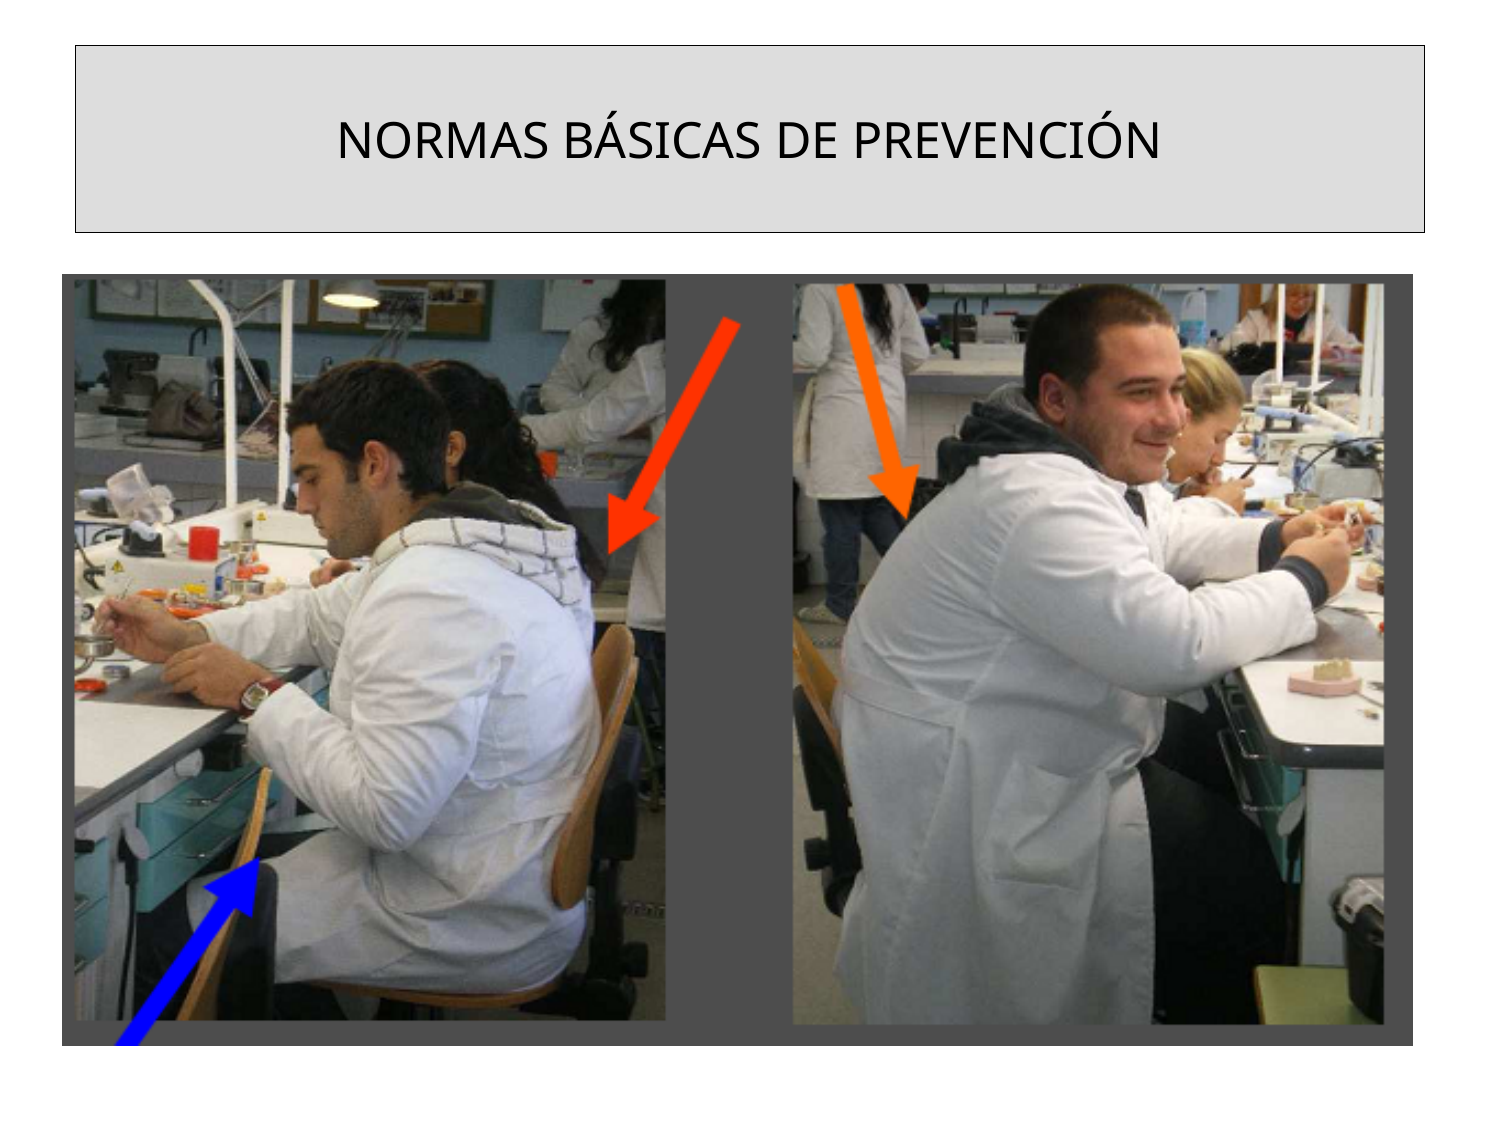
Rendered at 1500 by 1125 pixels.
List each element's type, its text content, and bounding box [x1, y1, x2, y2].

picture [62, 274, 1413, 1046]
title NORMAS BÁSICAS DE PREVENCIÓN [75, 45, 1425, 233]
